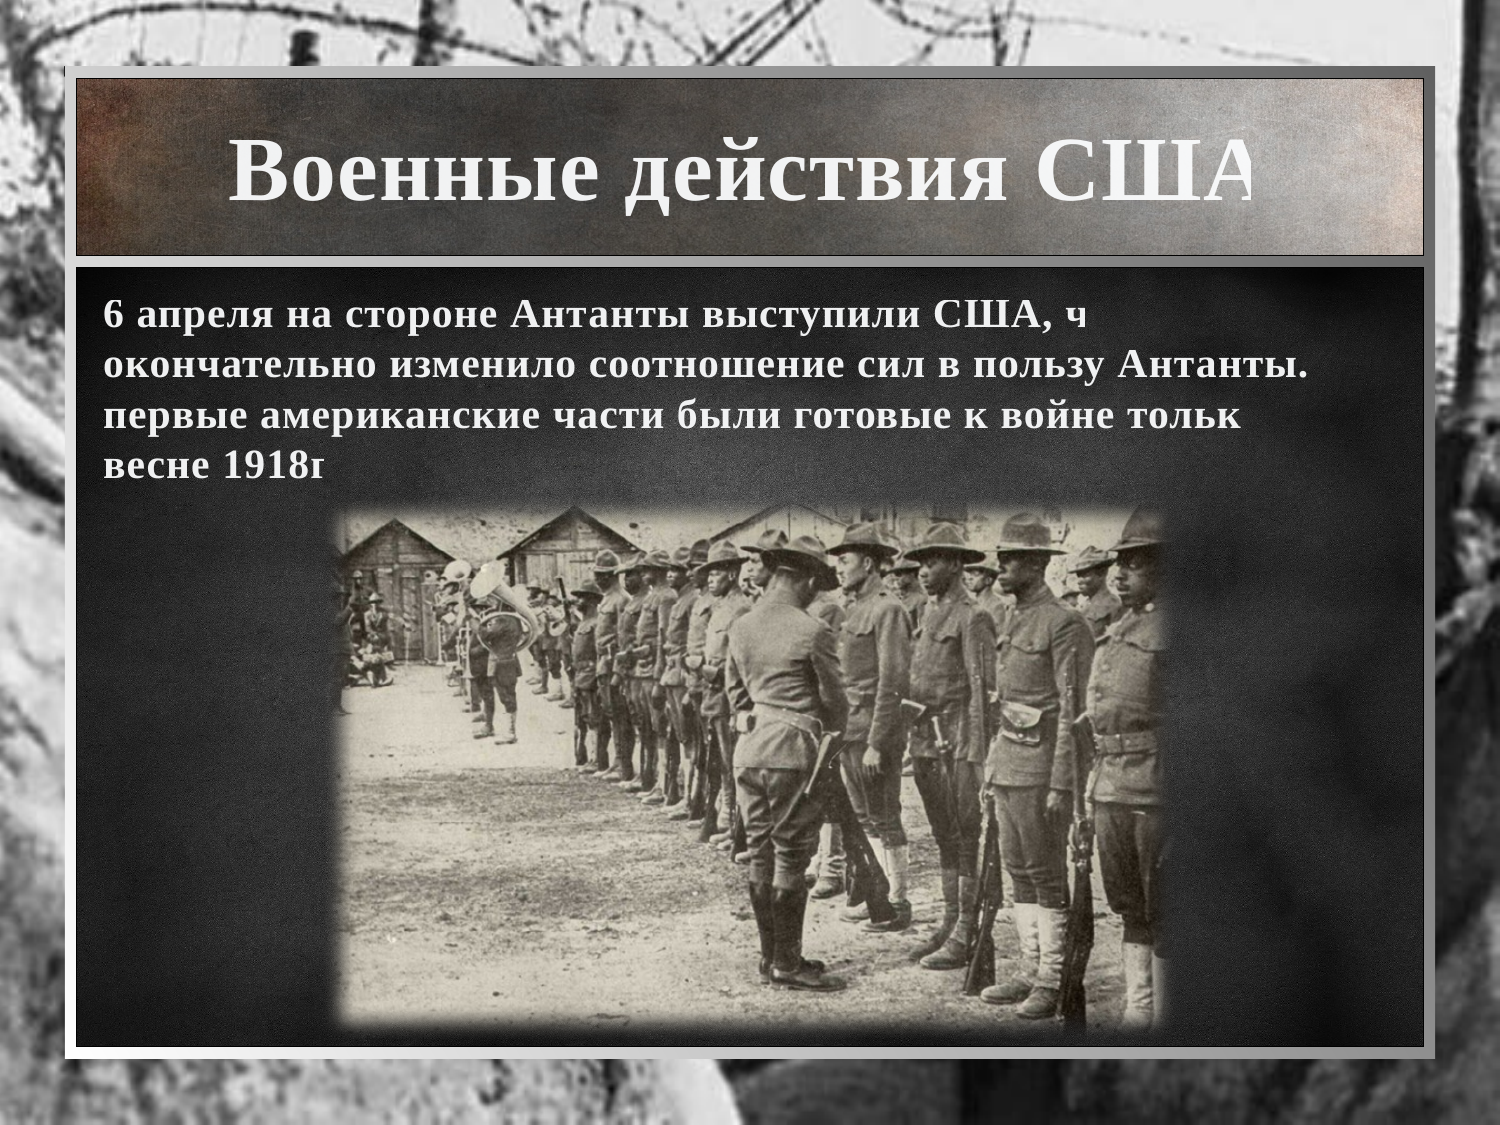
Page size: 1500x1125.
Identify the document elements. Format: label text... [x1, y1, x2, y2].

text_box 6 апреля на стороне Антанты выступили США, что окончательно изменило соотношение сил в пользу Антанты. Но первые американские части были готовые к войне только к весне 1918г. [88, 278, 1412, 494]
picture [0, 0, 1500, 1125]
text_box Военные действия США [88, 101, 1412, 227]
